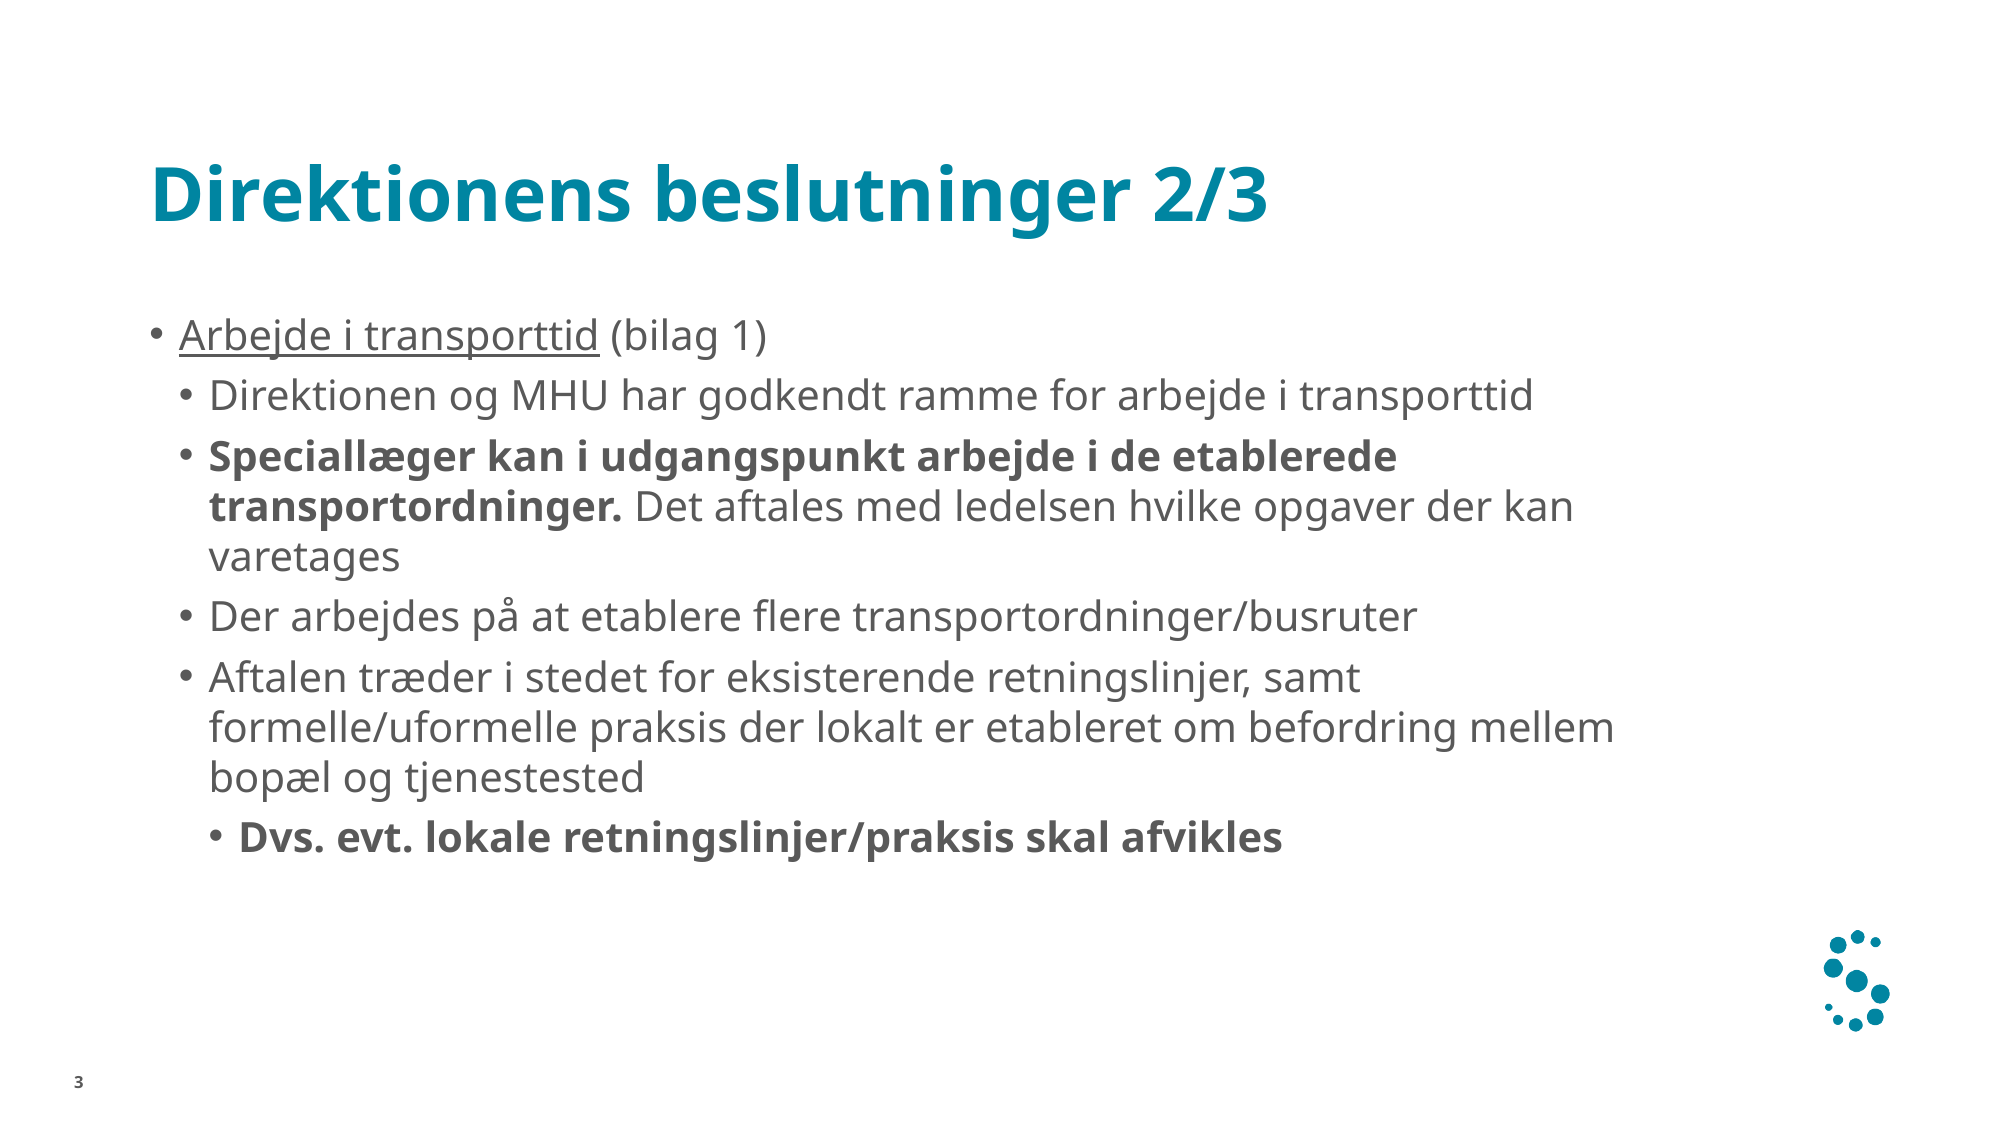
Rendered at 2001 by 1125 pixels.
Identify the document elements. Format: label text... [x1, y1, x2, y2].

list Arbejde i transporttid (bilag 1) Direktionen og MHU har godkendt ramme for arbejde i transporttid Speciallæger kan i udgangspunkt arbejde i de etablerede transportordninger. Det aftales med ledelsen hvilke opgaver der kan varetages Der arbejdes på at etablere flere transportordninger/busruter Aftalen træder i stedet for eksisterende retningslinjer, samt formelle/uformelle praksis der lokalt er etableret om befordring mellem bopæl og tjenestested Dvs. evt. lokale retningslinjer/praksis skal afvikles [149, 308, 1626, 1030]
picture [1823, 930, 1890, 1032]
title Direktionens beslutninger 2/3 [149, 60, 1733, 238]
slide_number 3 [24, 1071, 84, 1125]
